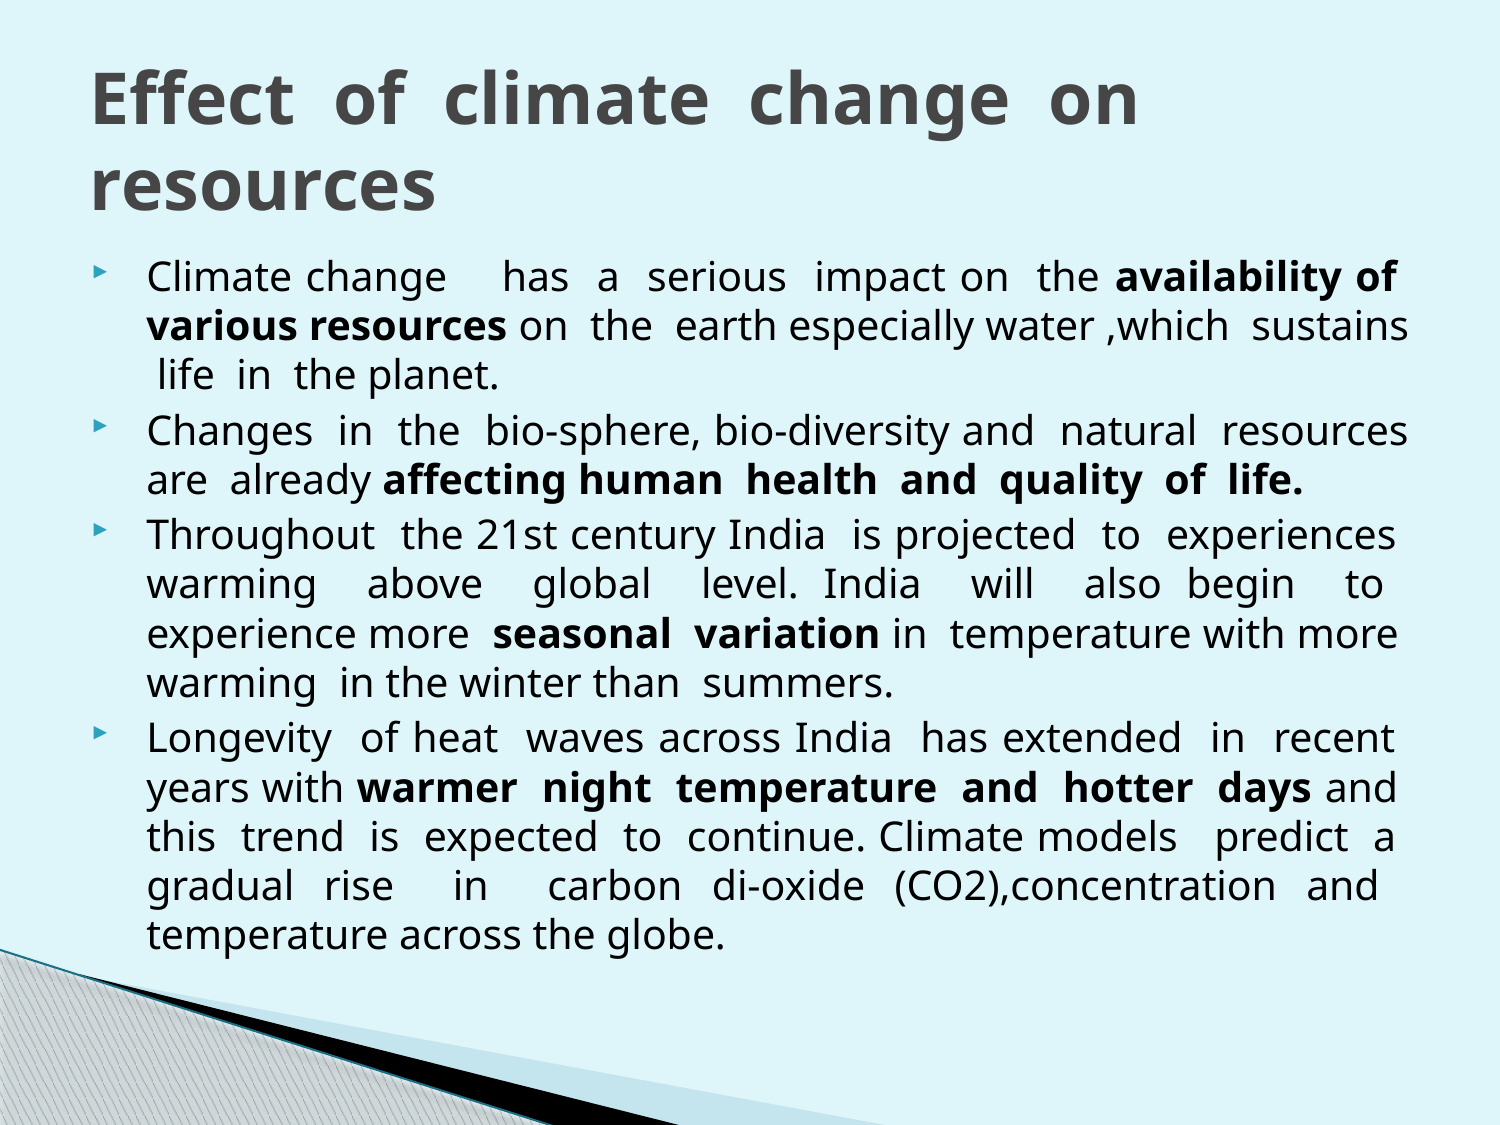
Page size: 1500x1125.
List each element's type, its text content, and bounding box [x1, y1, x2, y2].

title Effect of climate change on resources [75, 45, 1425, 233]
list Climate change has a serious impact on the availability of various resources on the earth especially water ,which sustains life in the planet. Changes in the bio-sphere, bio-diversity and natural resources are already affecting human health and quality of life. Throughout the 21st century India is projected to experiences warming above global level. India will also begin to experience more seasonal variation in temperature with more warming in the winter than summers. Longevity of heat waves across India has extended in recent years with warmer night temperature and hotter days and this trend is expected to continue. Climate models predict a gradual rise in carbon di-oxide (CO2),concentration and temperature across the globe. [75, 243, 1425, 986]
